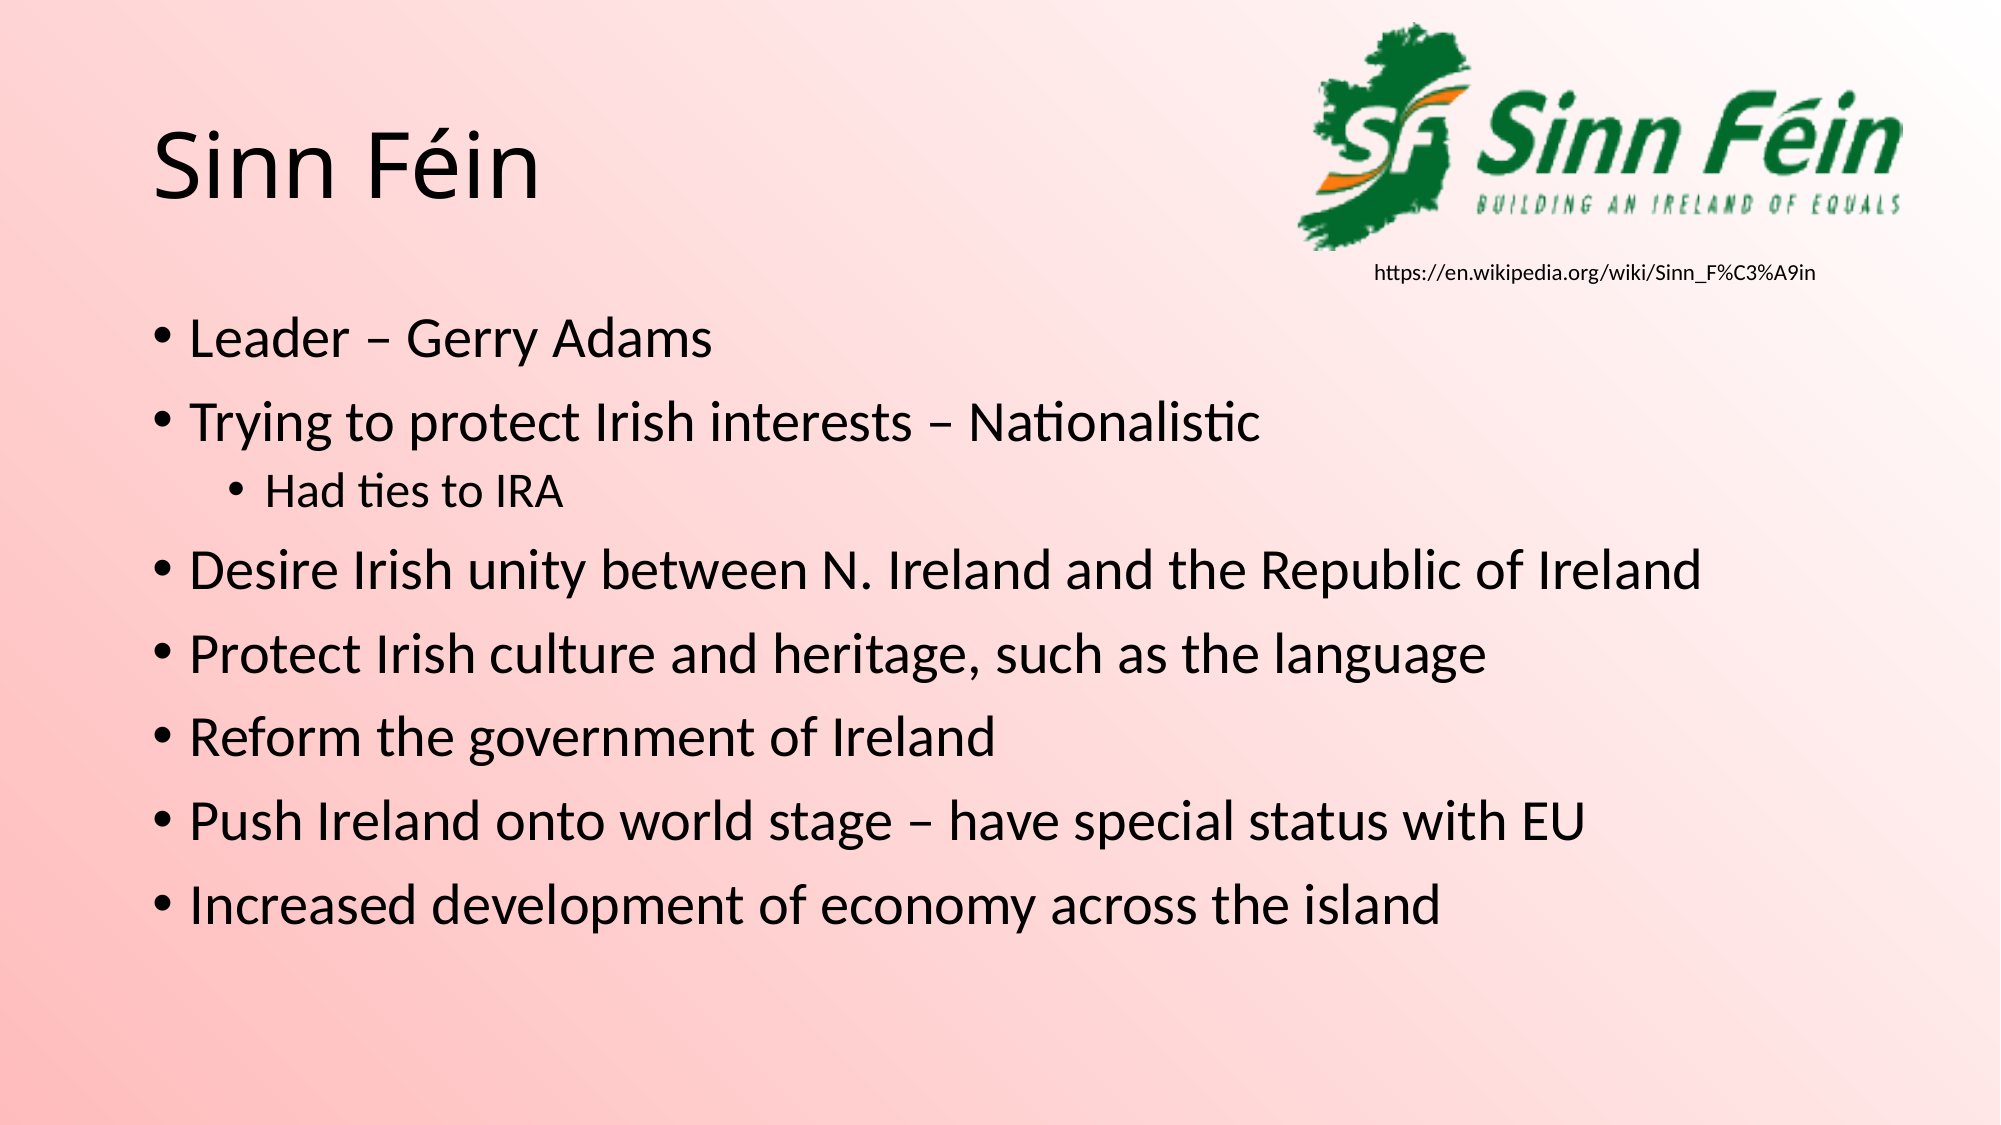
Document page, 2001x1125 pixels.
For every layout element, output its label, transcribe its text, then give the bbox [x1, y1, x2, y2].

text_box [1288, 22, 1904, 300]
list Leader – Gerry Adams Trying to protect Irish interests – Nationalistic Had ties to IRA Desire Irish unity between N. Ireland and the Republic of Ireland Protect Irish culture and heritage, such as the language Reform the government of Ireland Push Ireland onto world stage – have special status with EU Increased development of economy across the island [137, 299, 1868, 1014]
title Sinn Féin [137, 59, 815, 278]
